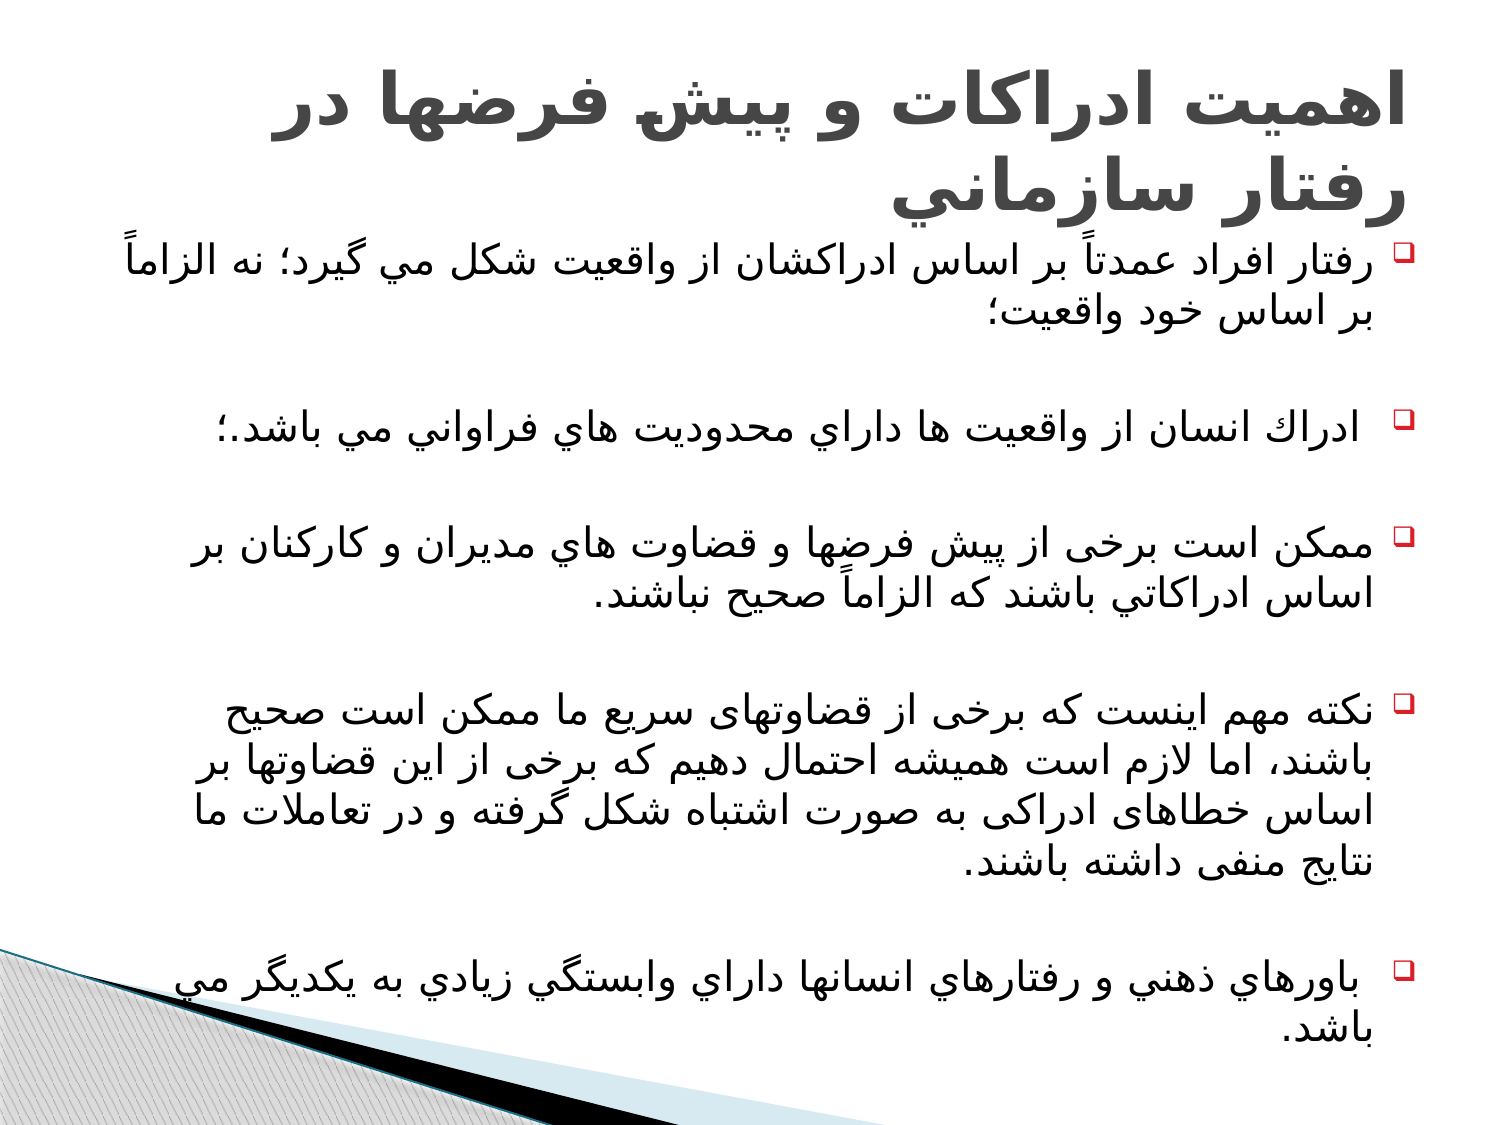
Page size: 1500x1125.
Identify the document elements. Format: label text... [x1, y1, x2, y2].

title اهميت ادراكات و پيش فرضها در رفتار سازماني [75, 45, 1425, 233]
list رفتار افراد عمدتاً بر اساس ادراکشان از واقعيت شكل مي گيرد؛ نه الزاماً بر اساس خود واقعيت؛ ادراك انسان از واقعيت ها داراي محدوديت هاي فراواني مي باشد.؛ ممکن است برخی از پيش فرضها و قضاوت هاي مدیران و کارکنان بر اساس ادراكاتي باشند كه الزاماً صحيح نباشند. نکته مهم اینست که برخی از قضاوتهای سریع ما ممکن است صحیح باشند، اما لازم است همیشه احتمال دهیم که برخی از این قضاوتها بر اساس خطاهای ادراکی به صورت اشتباه شکل گرفته و در تعاملات ما نتایج منفی داشته باشند. باورهاي ذهني و رفتارهاي انسانها داراي وابستگي زيادي به يكديگر مي باشد. [99, 224, 1450, 1088]
